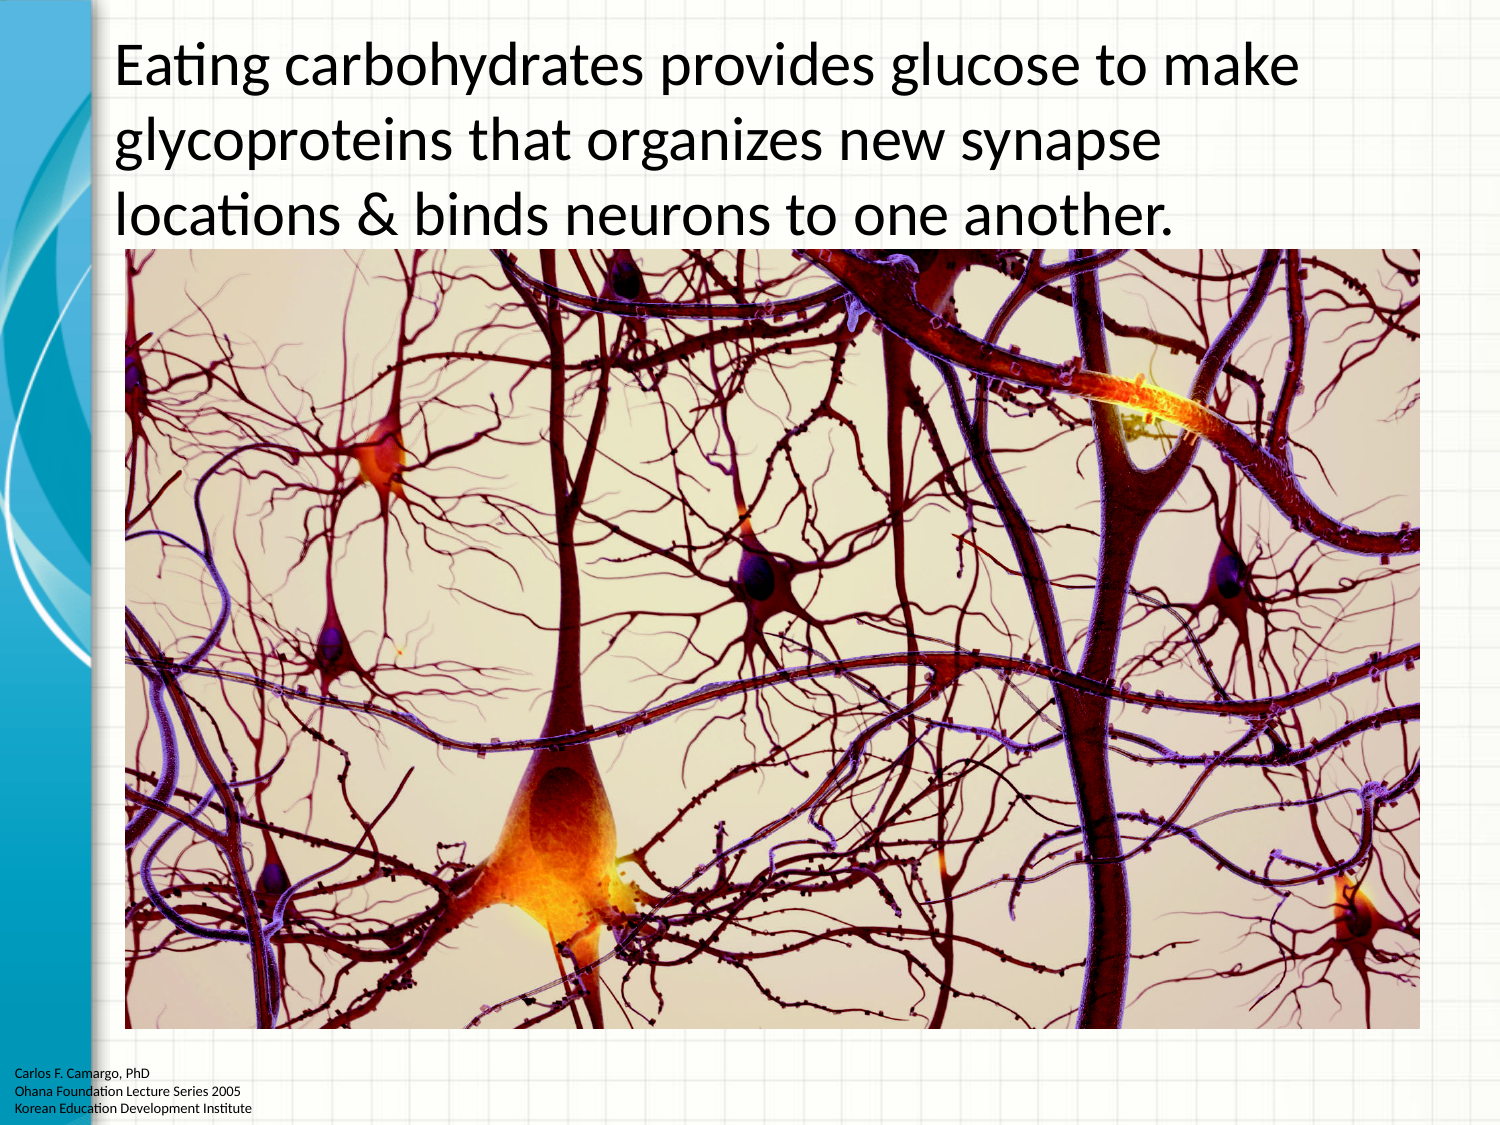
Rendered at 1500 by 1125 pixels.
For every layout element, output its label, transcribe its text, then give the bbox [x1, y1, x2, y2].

picture [0, 0, 1500, 1125]
title Eating carbohydrates provides glucose to make glycoproteins that organizes new synapse locations & binds neurons to one another. [99, 0, 1398, 272]
text_box Carlos F. Camargo, PhD Ohana Foundation Lecture Series 2005 Korean Education Development Institute [0, 1056, 390, 1124]
